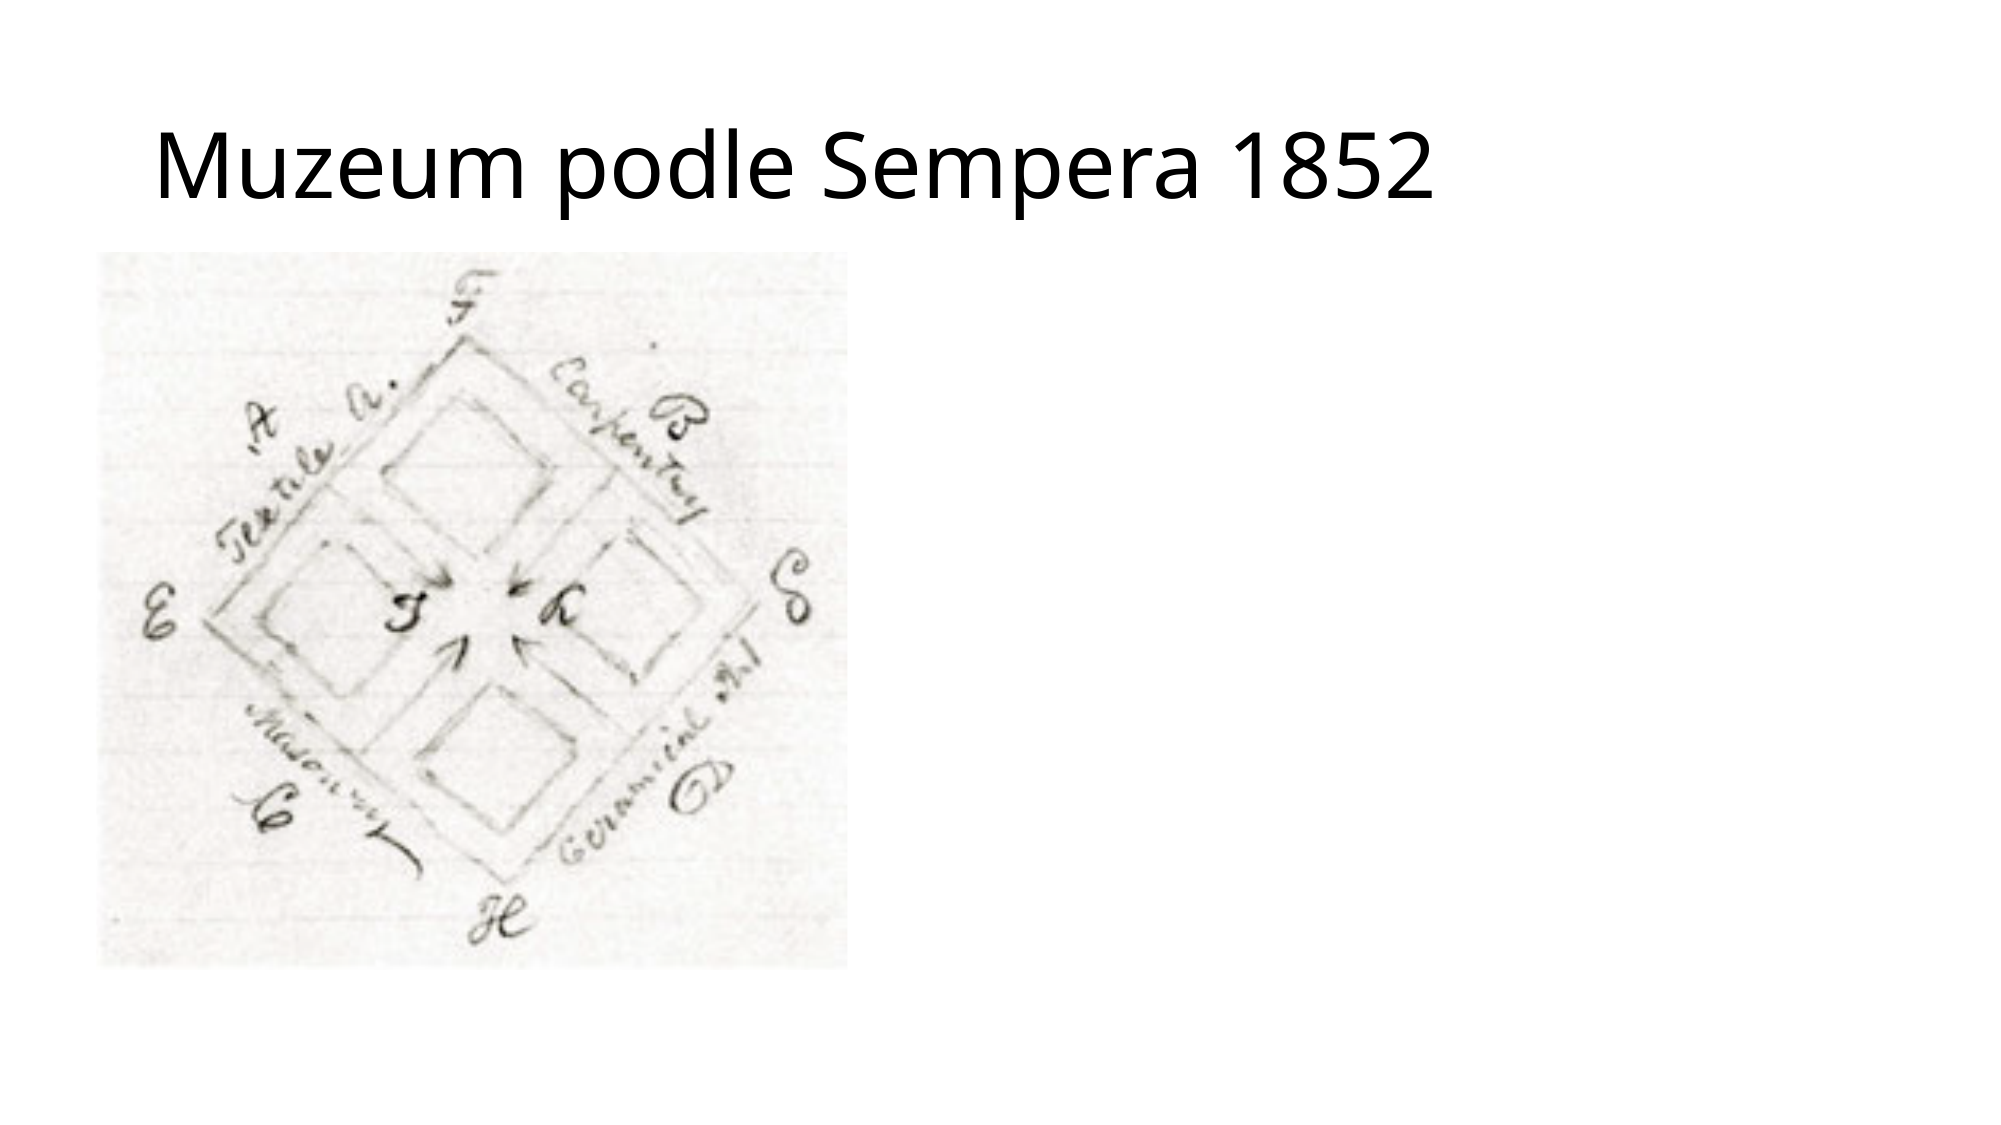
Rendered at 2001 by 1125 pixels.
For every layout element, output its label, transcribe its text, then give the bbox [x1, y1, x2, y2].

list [96, 252, 848, 970]
title Muzeum podle Sempera 1852 [137, 59, 1863, 278]
